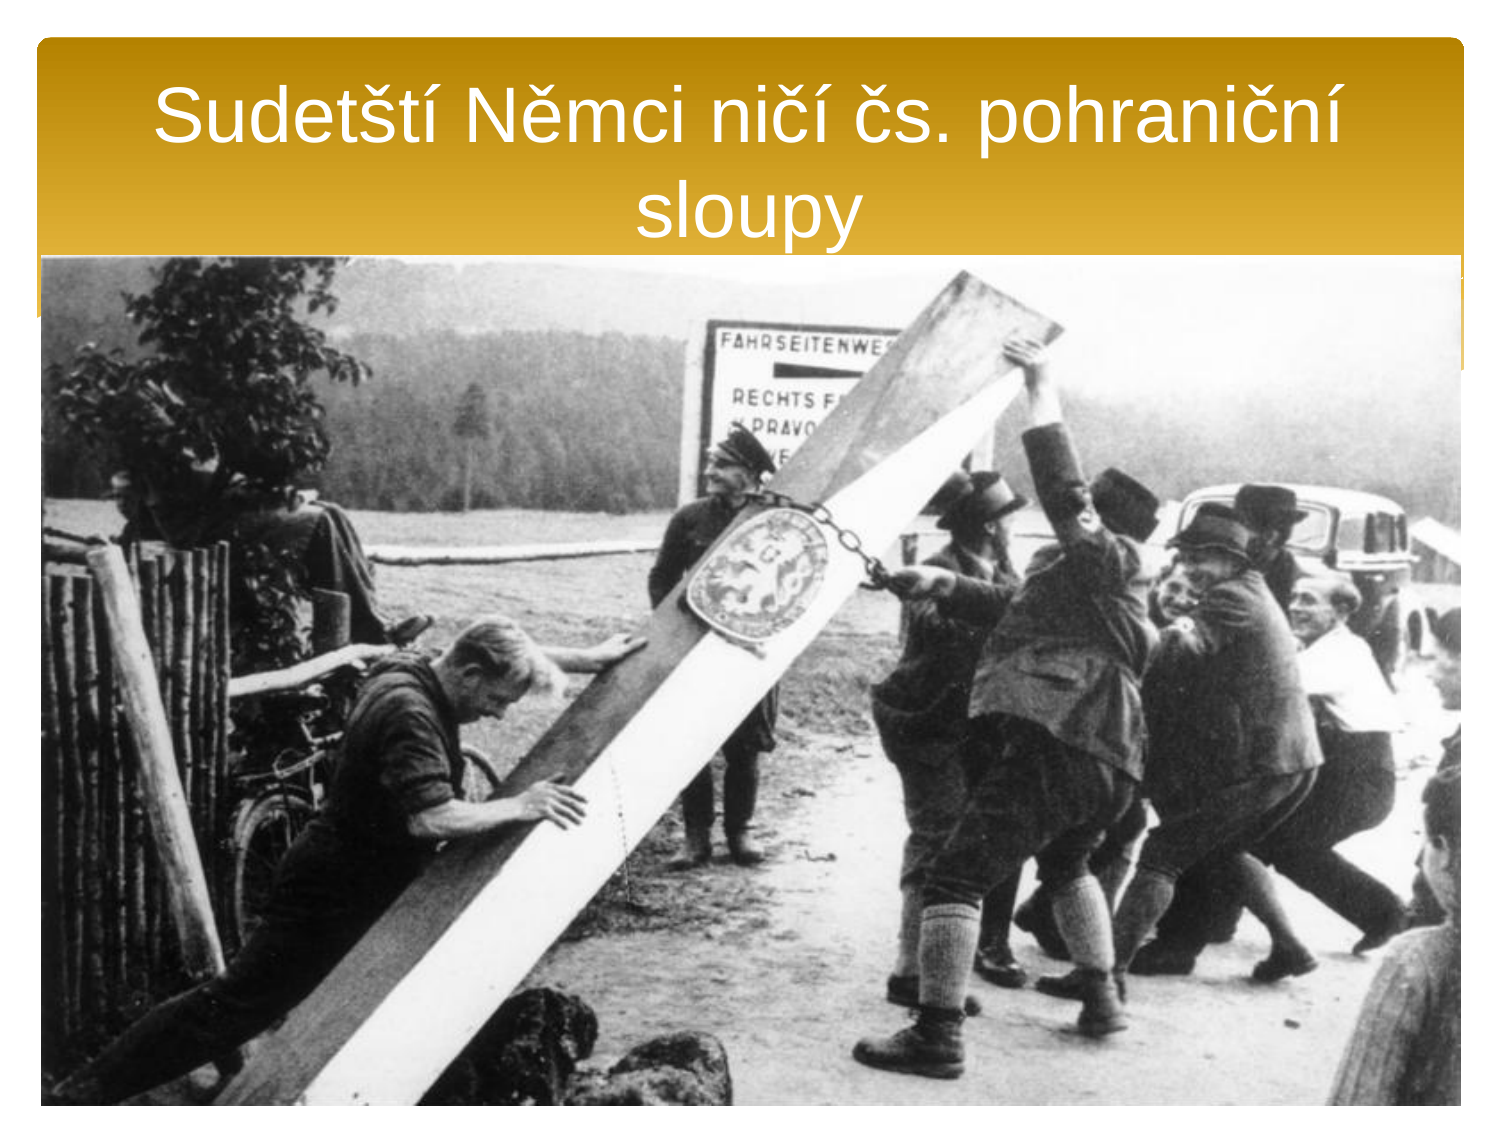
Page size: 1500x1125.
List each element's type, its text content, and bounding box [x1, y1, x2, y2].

title Sudetští Němci ničí čs. pohraniční sloupy [75, 55, 1425, 244]
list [45, 259, 1458, 1102]
